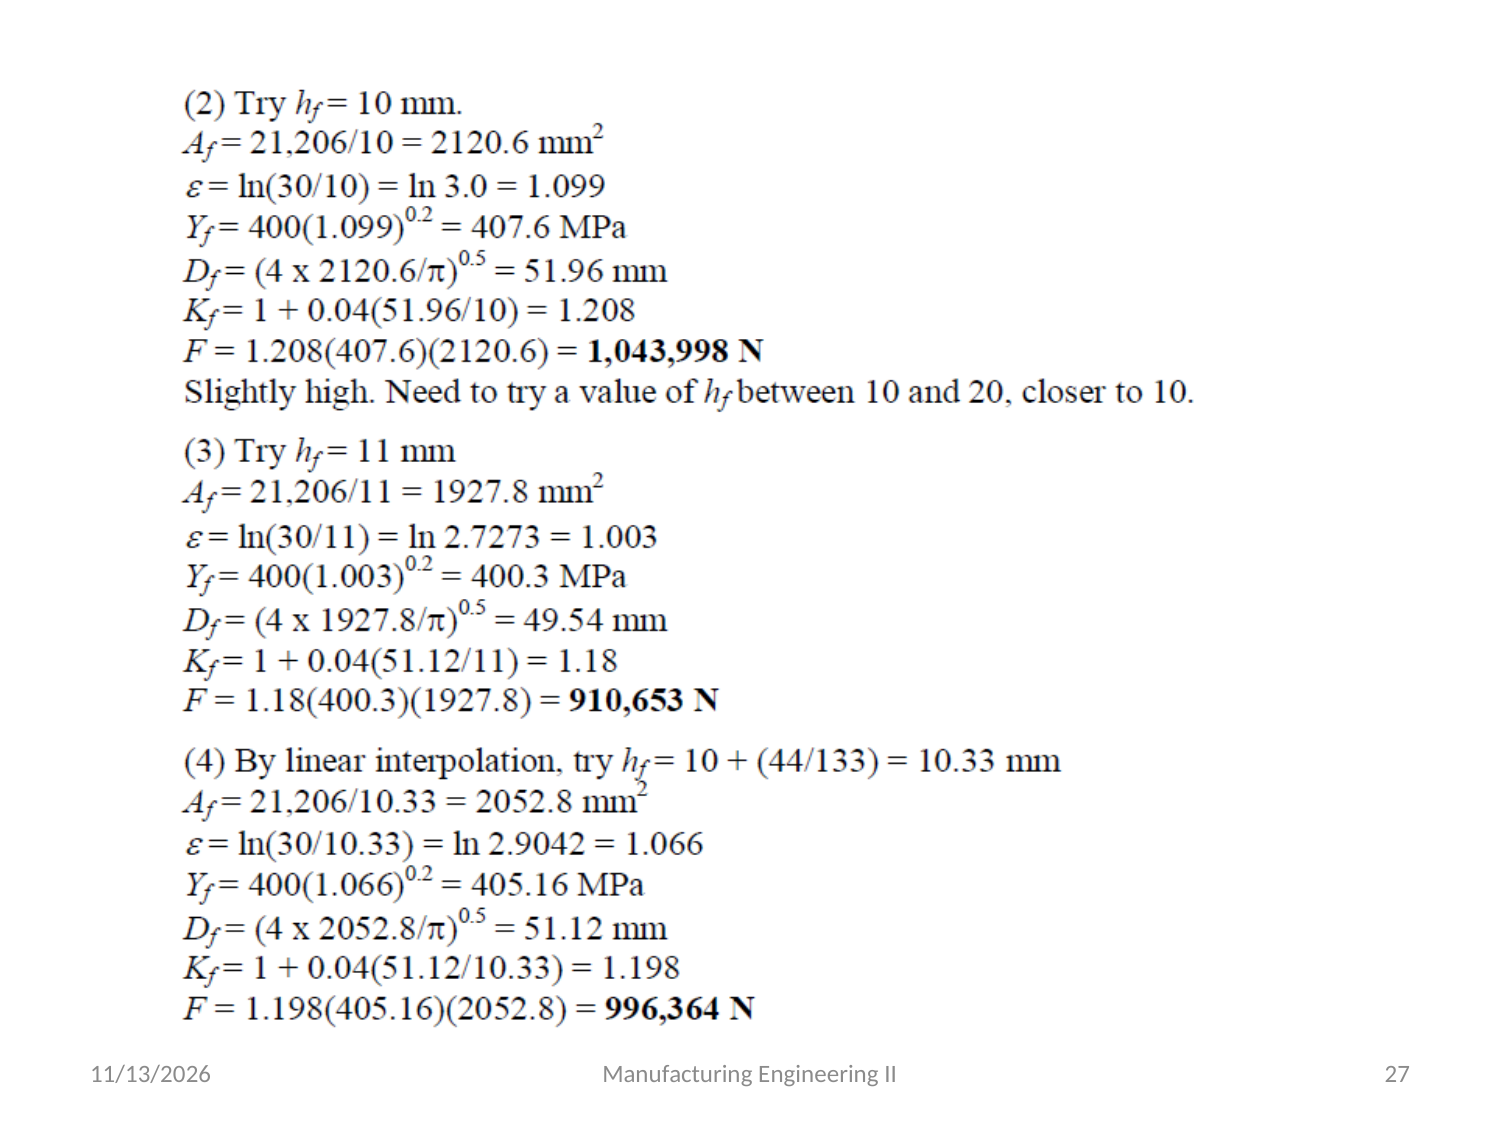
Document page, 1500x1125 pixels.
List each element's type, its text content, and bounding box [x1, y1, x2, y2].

footer Manufacturing Engineering II [512, 1056, 988, 1103]
slide_number 27 [1074, 1042, 1425, 1103]
picture [130, 77, 1365, 1047]
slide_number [75, 1042, 425, 1103]
